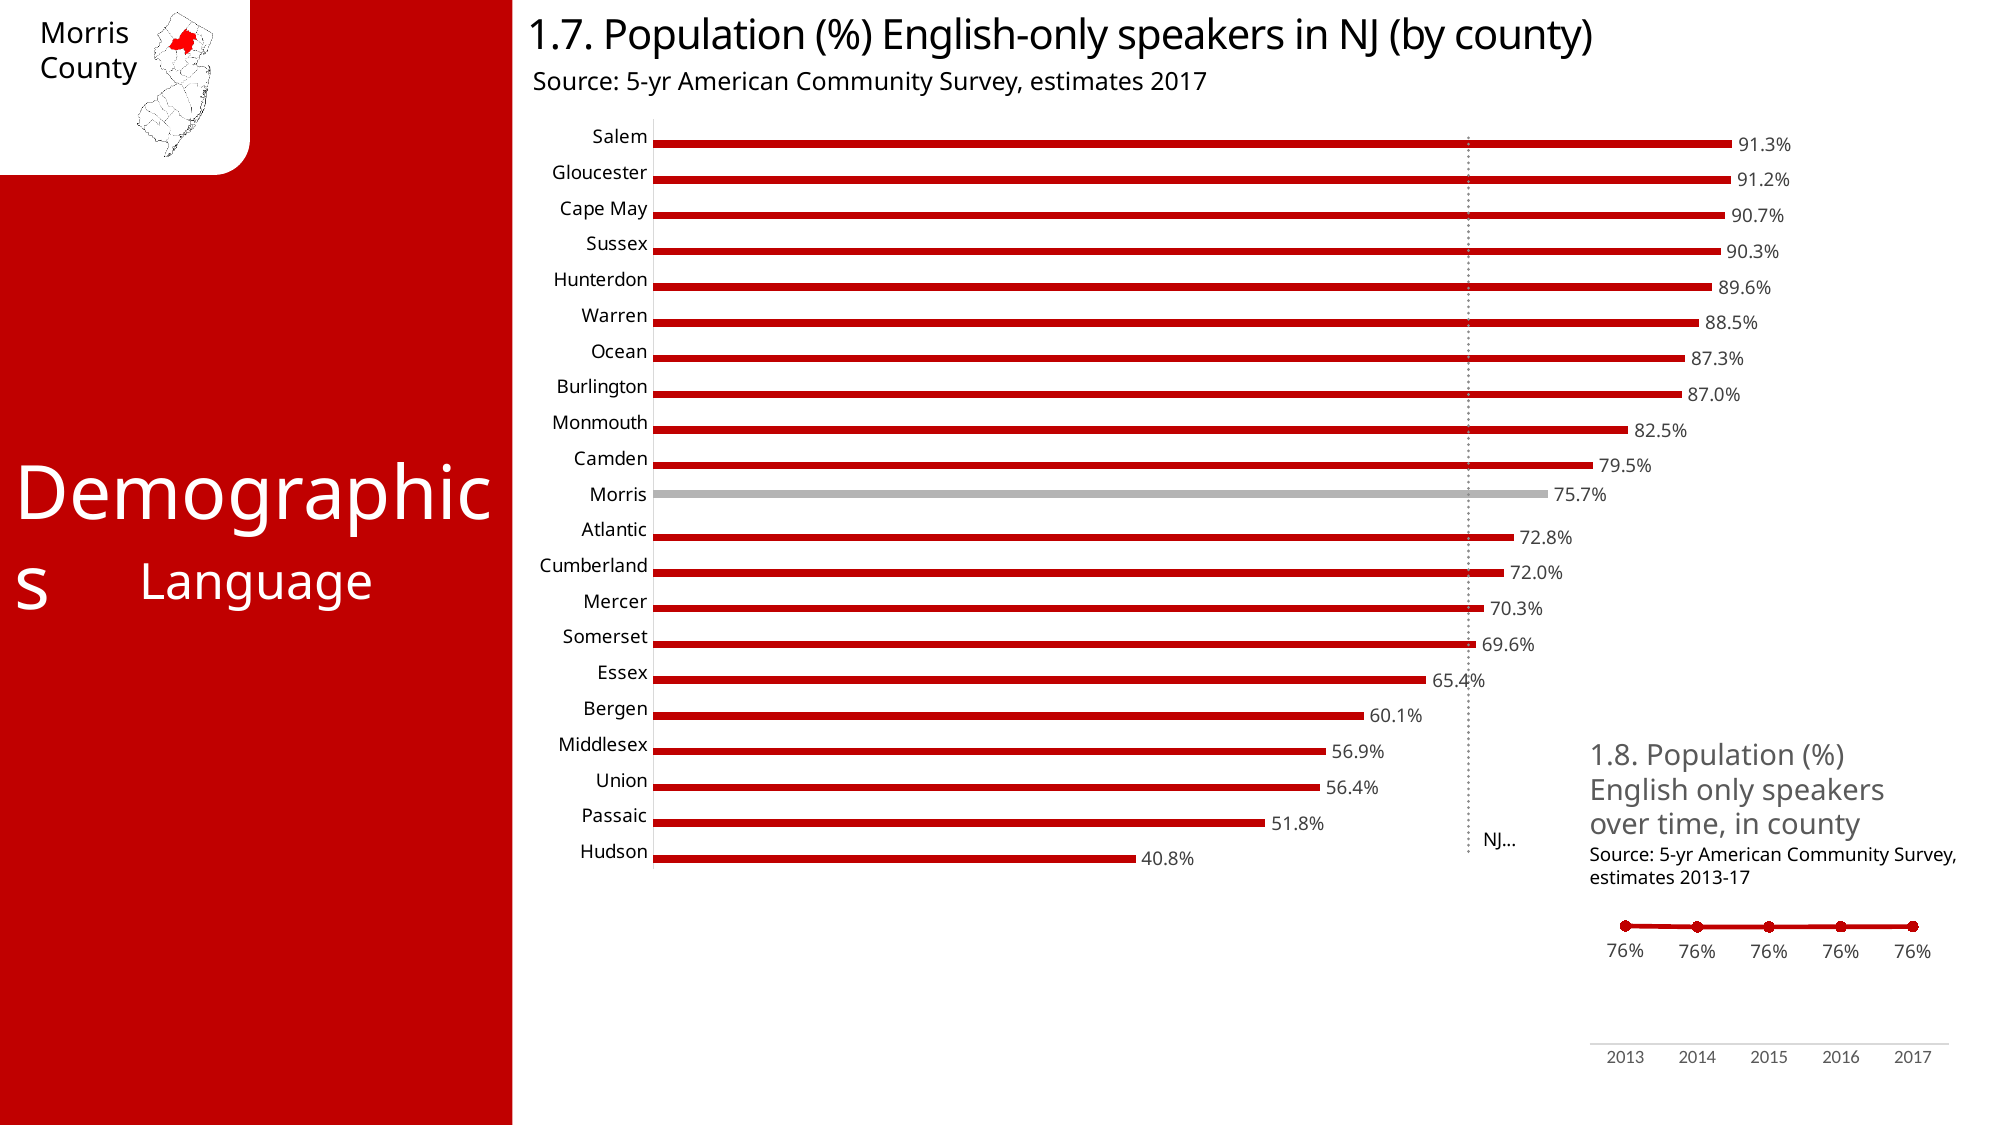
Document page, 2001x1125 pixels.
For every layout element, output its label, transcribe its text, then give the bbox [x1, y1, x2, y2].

text_box 1.7. Population (%) English-only speakers in NJ (by county) [512, 0, 1863, 65]
text_box Language [51, 542, 461, 617]
picture [137, 12, 213, 157]
text_box Source: 5-yr American Community Survey, estimates 2013-17 [1860, 835, 1975, 873]
text_box Source: 5-yr American Community Survey, estimates 2017 [518, 58, 1575, 100]
chart [520, 99, 2000, 1108]
text_box 1.8. Population (%) English only speakers over time, in county [1860, 728, 1963, 835]
text_box Demographics [0, 437, 513, 633]
